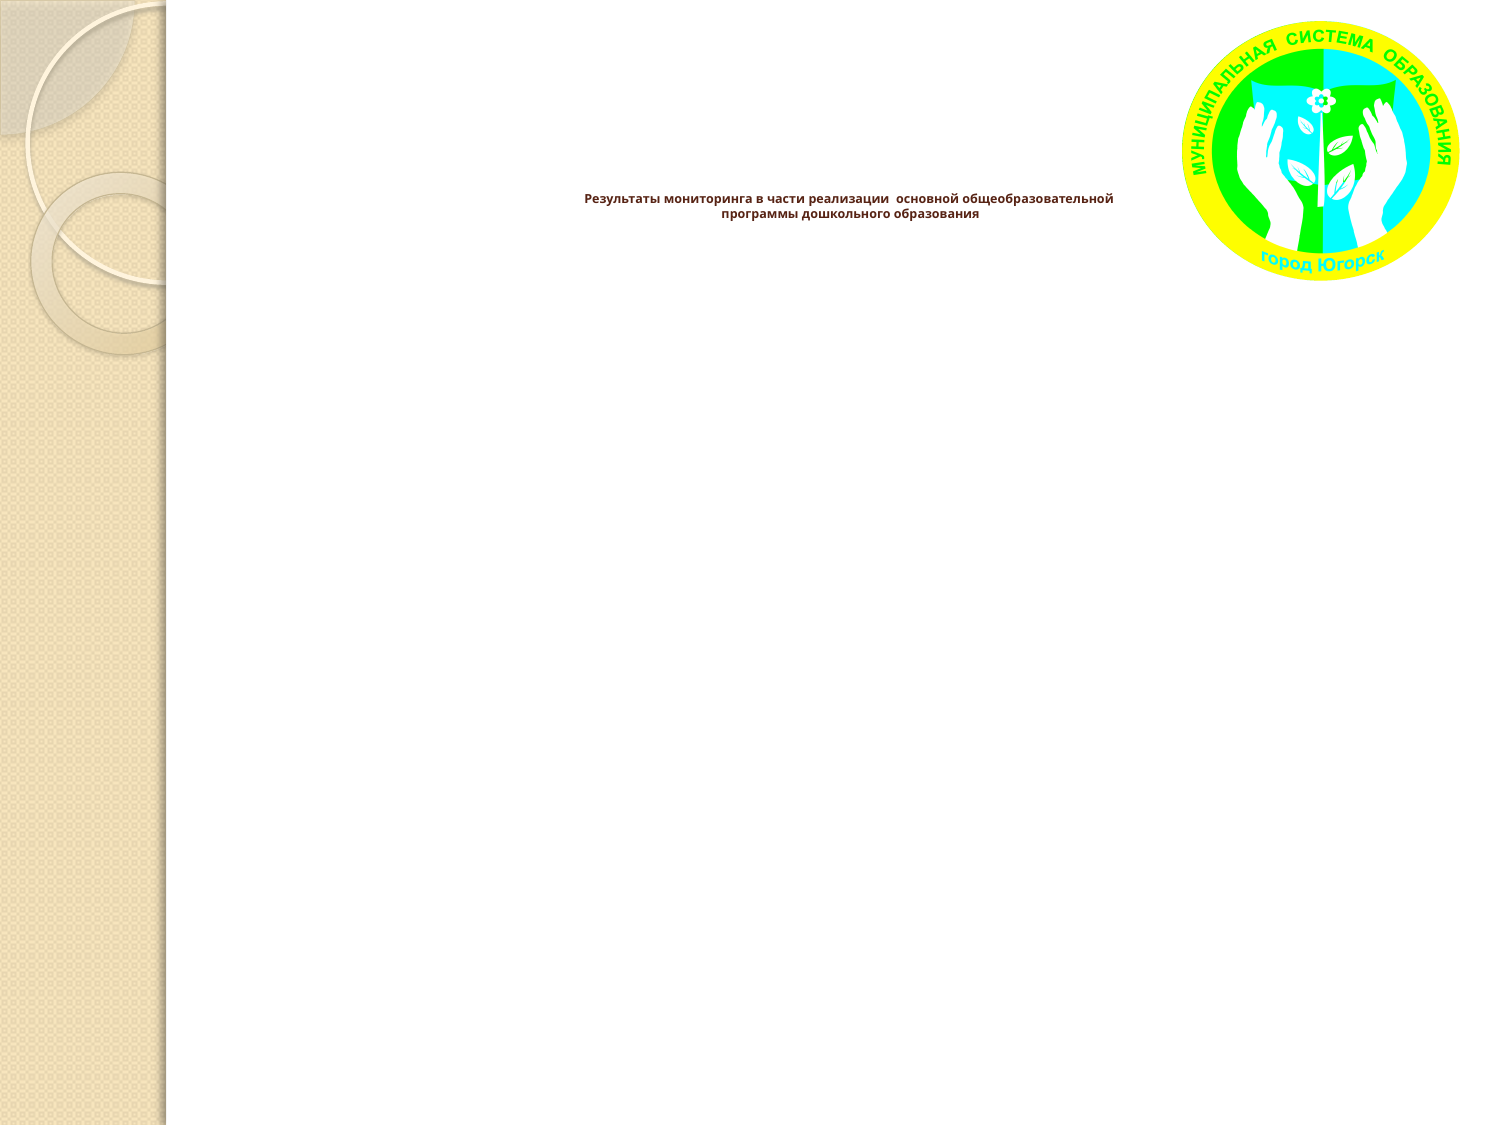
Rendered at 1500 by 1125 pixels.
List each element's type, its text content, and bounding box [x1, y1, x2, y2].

picture [1181, 20, 1460, 281]
title Результаты мониторинга в части реализации основной общеобразовательной программы дошкольного образования [235, 45, 1174, 233]
